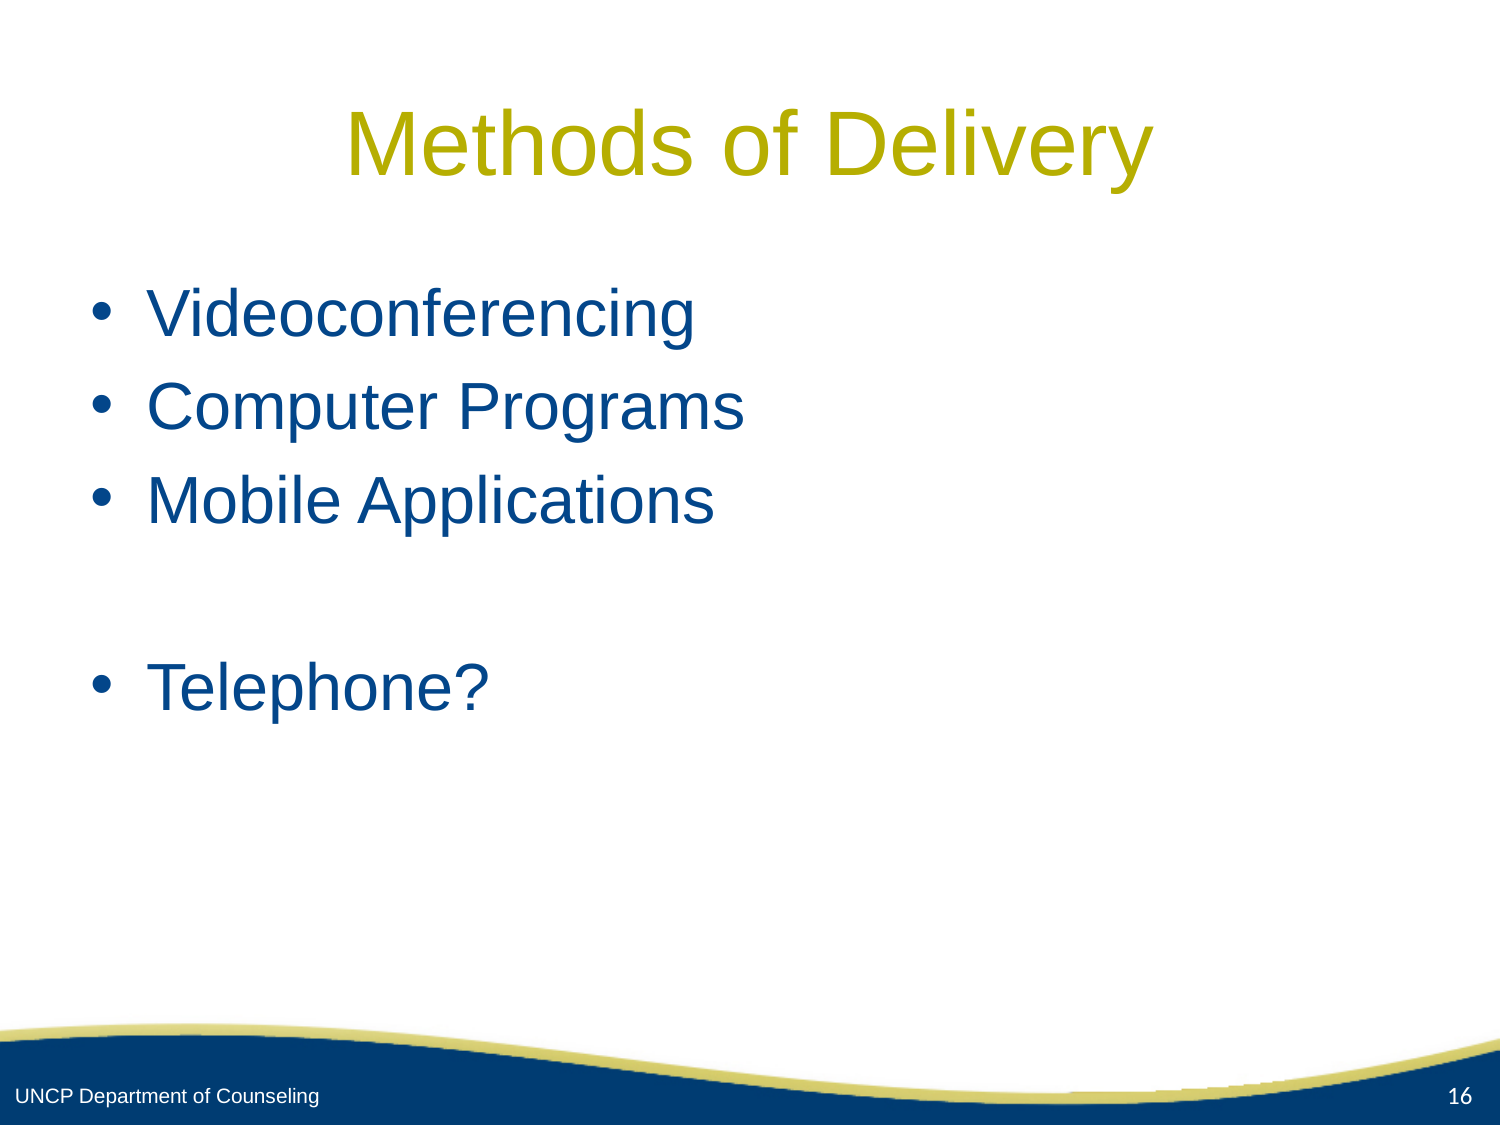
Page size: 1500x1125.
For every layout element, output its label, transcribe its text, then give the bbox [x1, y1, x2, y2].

list Videoconferencing Computer Programs Mobile Applications Telephone? [75, 262, 1425, 1005]
picture [0, 1013, 1500, 1125]
slide_number 16 [1137, 1065, 1488, 1125]
title Methods of Delivery [75, 45, 1425, 233]
